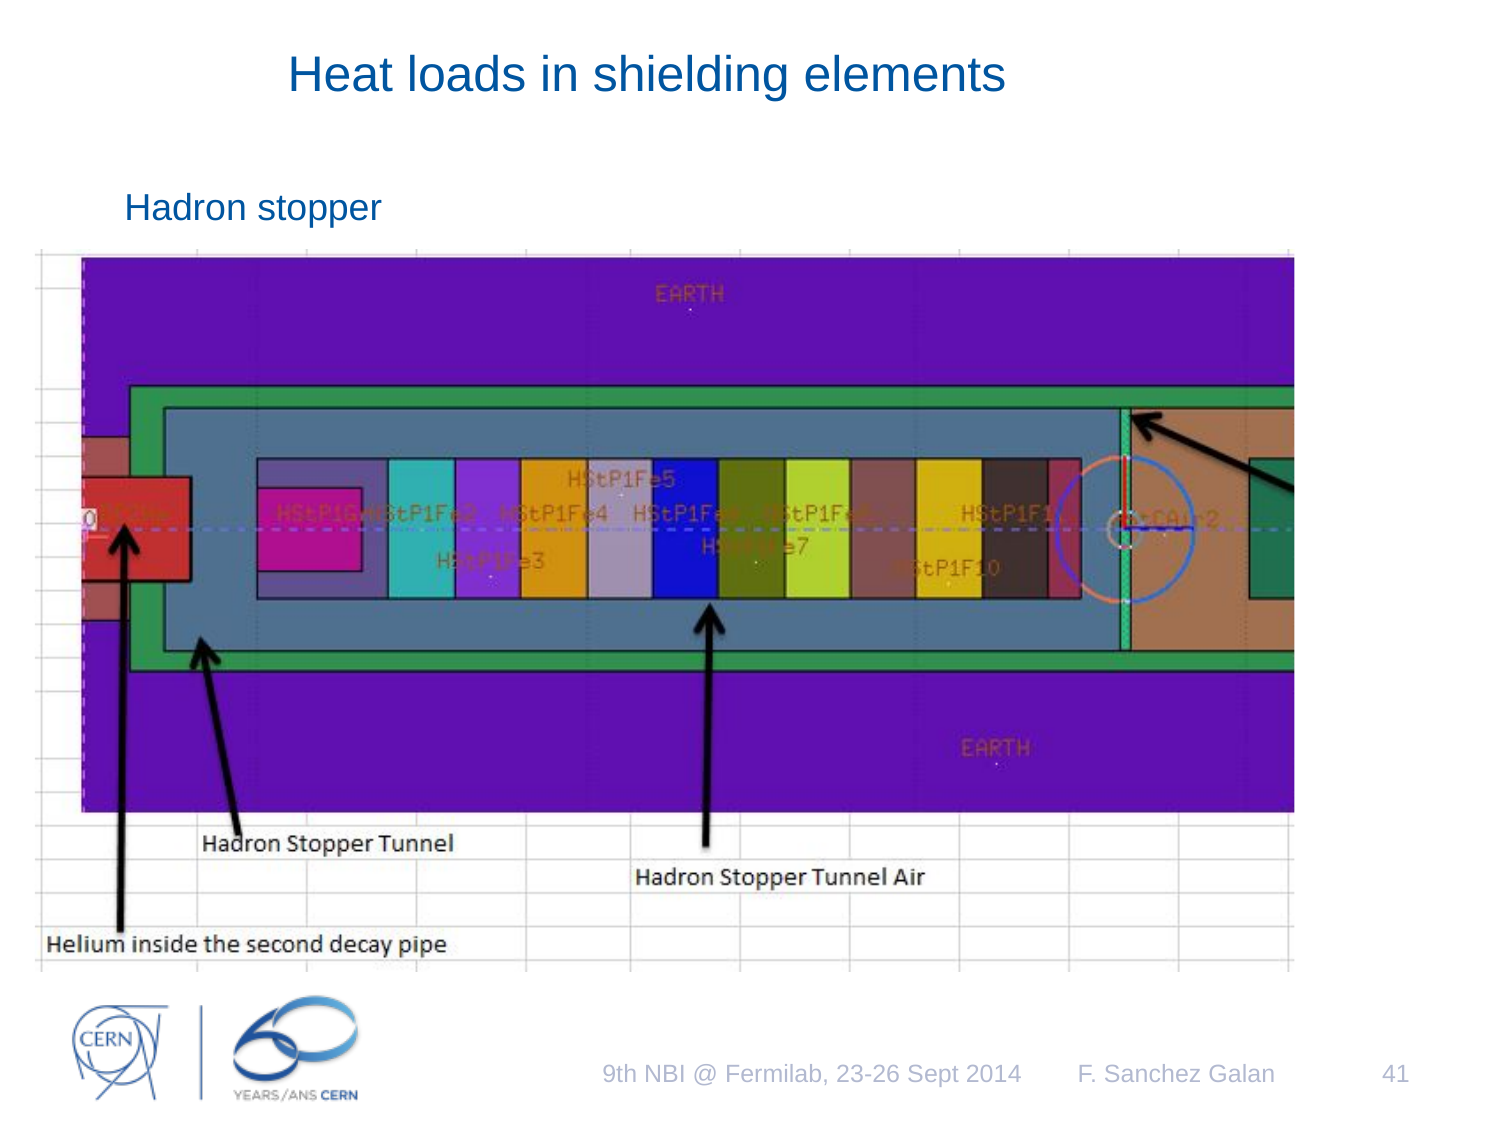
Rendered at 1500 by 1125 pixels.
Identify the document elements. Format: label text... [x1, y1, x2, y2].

footer 9th NBI @ Fermilab, 23-26 Sept 2014 F. Sanchez Galan [554, 1042, 1326, 1103]
picture [34, 249, 1295, 973]
slide_number 41 [1342, 1042, 1425, 1103]
text_box Hadron stopper [109, 175, 1326, 281]
picture [49, 982, 381, 1125]
title Heat loads in shielding elements [34, 0, 1260, 160]
